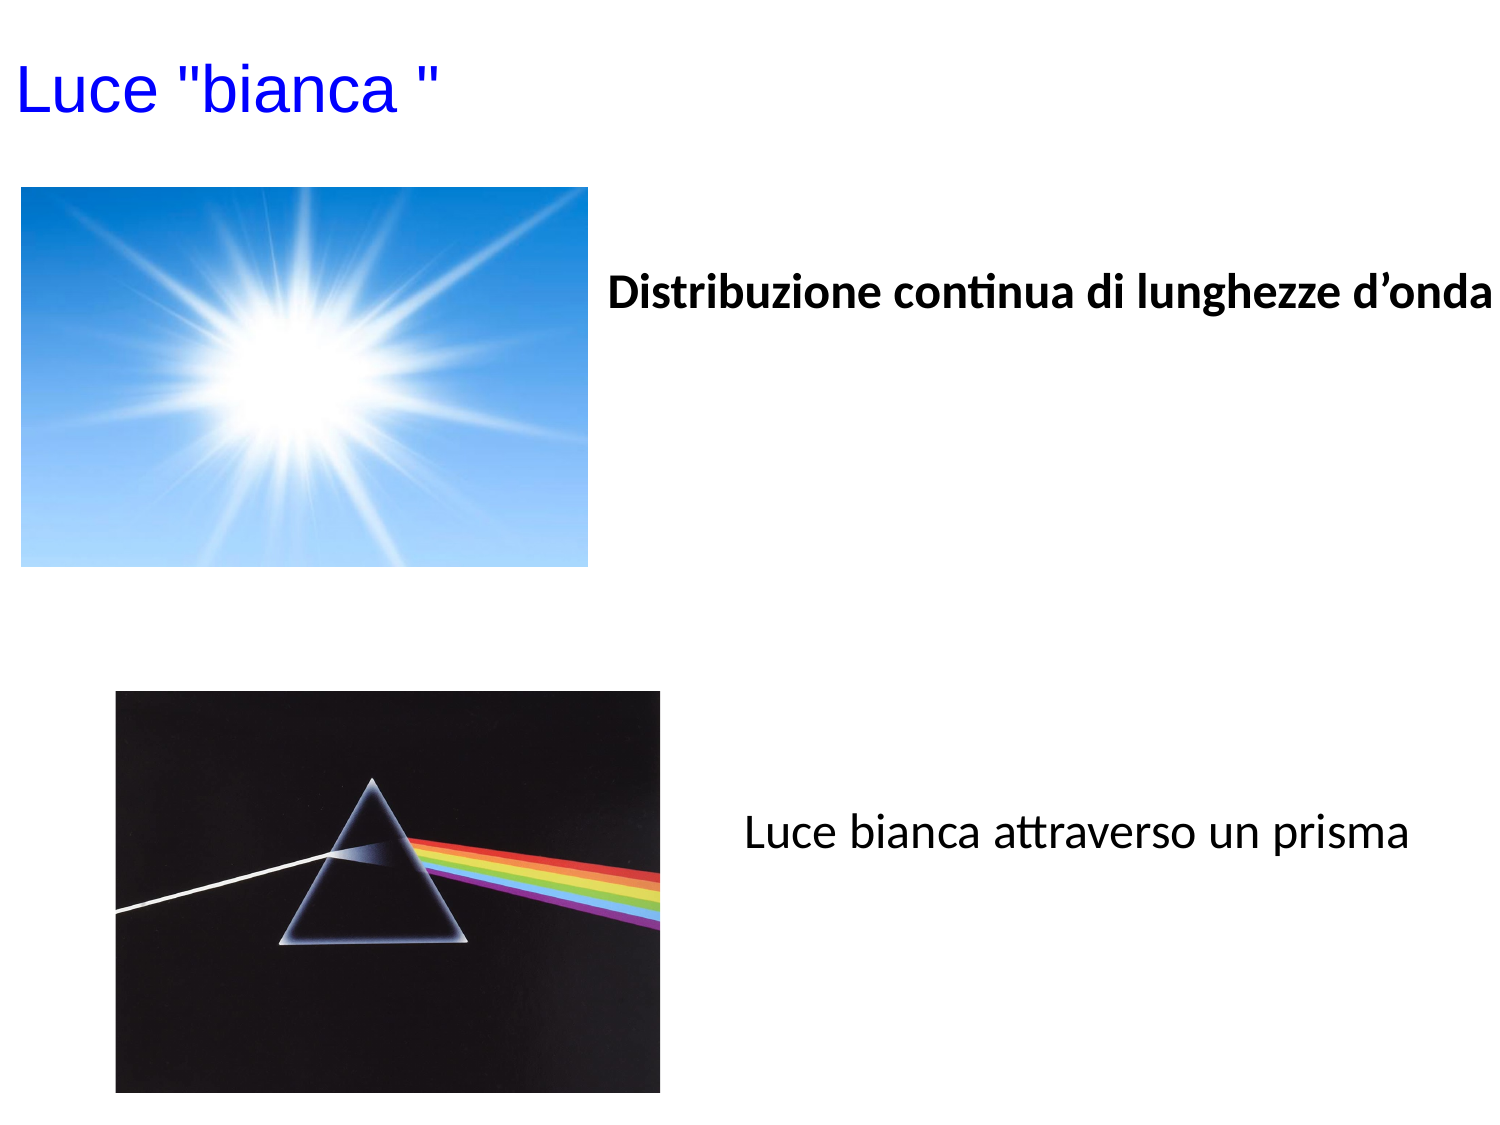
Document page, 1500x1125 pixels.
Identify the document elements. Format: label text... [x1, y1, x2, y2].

picture [21, 187, 588, 567]
text_box Distribuzione continua di lunghezze d’onda [592, 251, 1500, 327]
title Luce "bianca " [0, 0, 1275, 188]
picture [115, 691, 661, 1093]
text_box Luce bianca attraverso un prisma [729, 790, 1426, 866]
